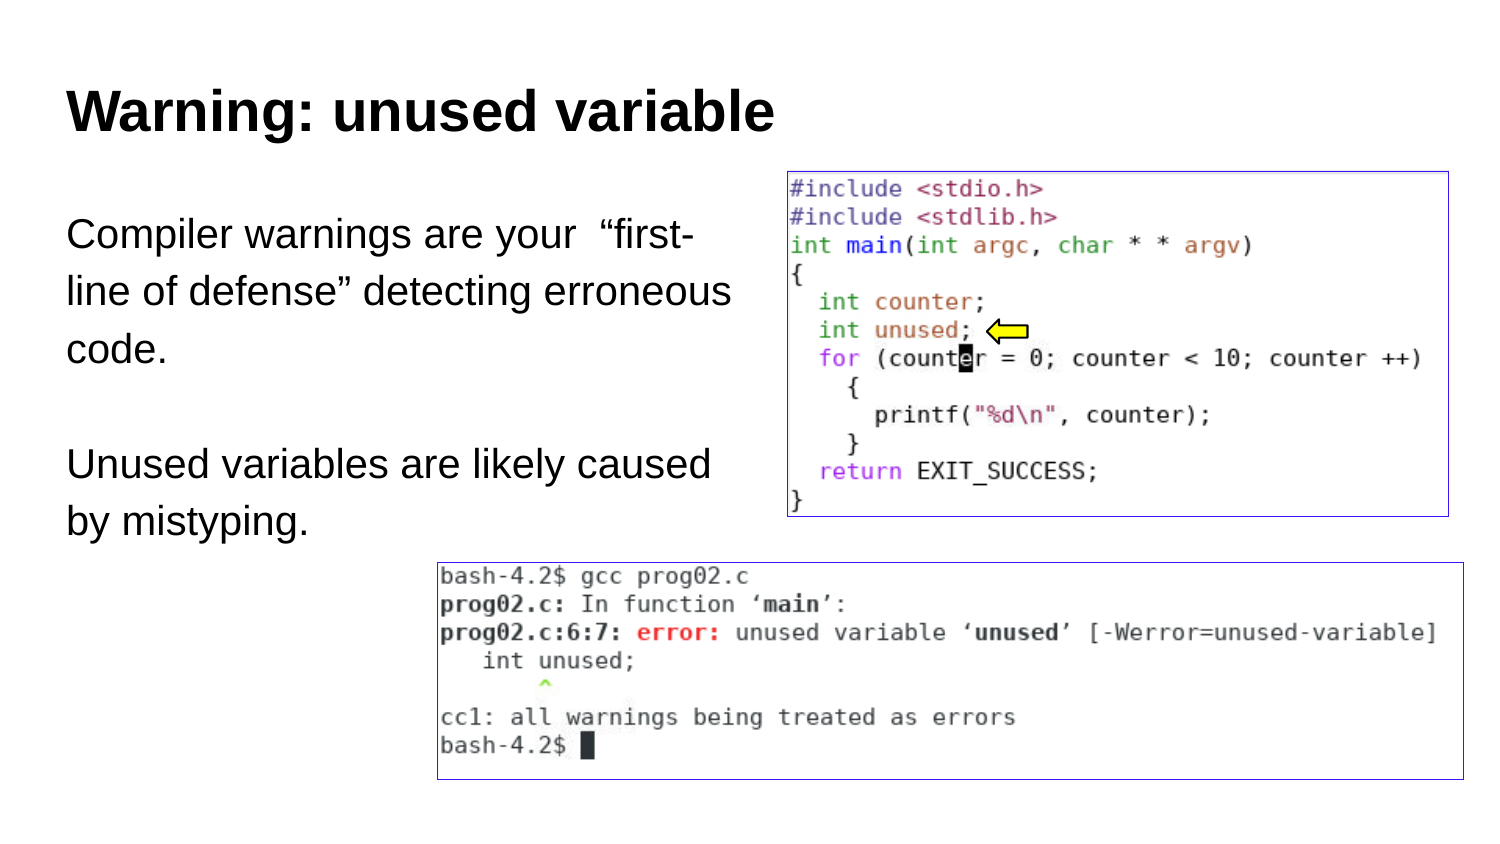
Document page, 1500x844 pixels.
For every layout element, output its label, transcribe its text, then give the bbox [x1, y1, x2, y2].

list Compiler warnings are your “first-line of defense” detecting erroneous code. Unused variables are likely caused by mistyping. [51, 184, 759, 706]
title Warning: unused variable [51, 34, 1392, 159]
picture [786, 170, 1449, 517]
picture [436, 561, 1464, 780]
